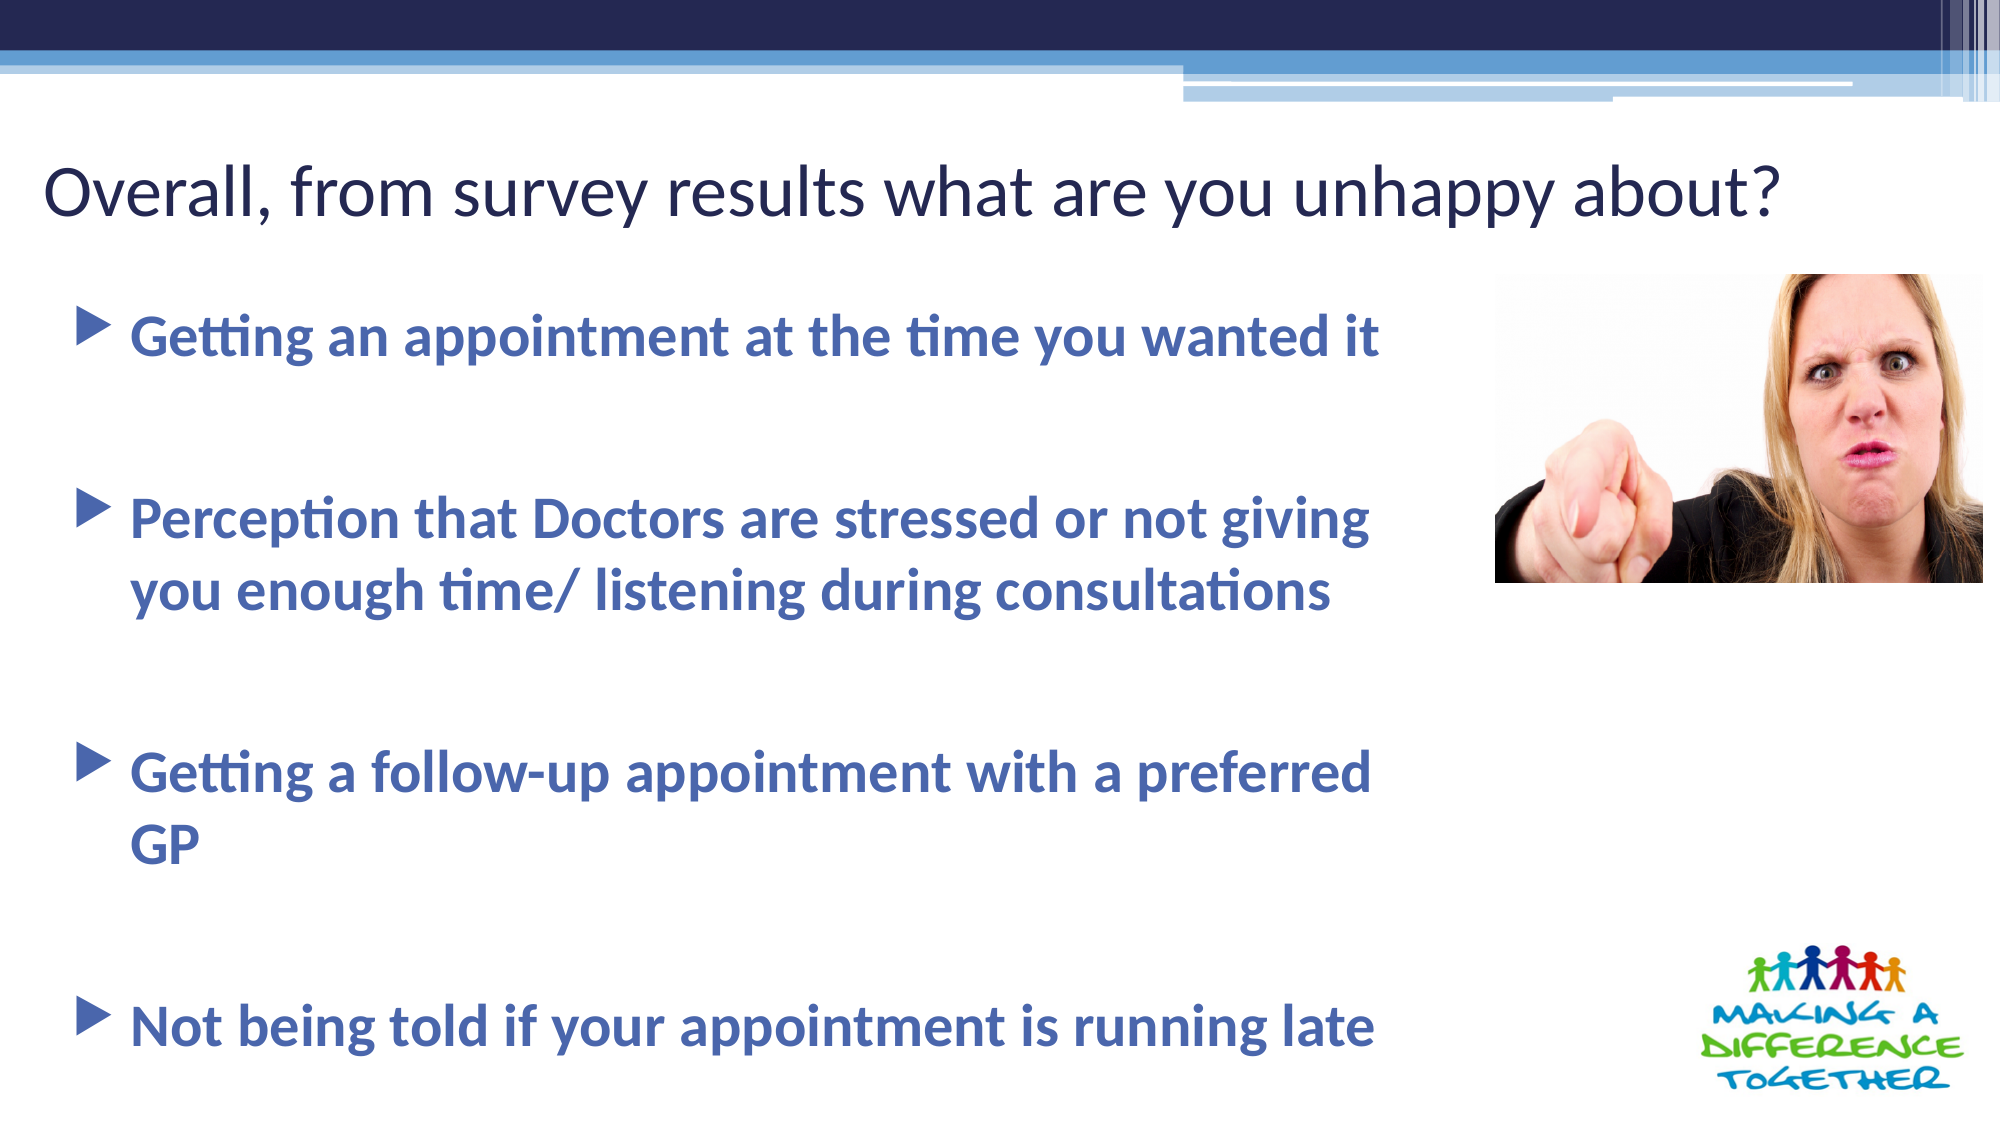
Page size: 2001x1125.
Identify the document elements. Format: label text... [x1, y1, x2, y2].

text_box Getting an appointment at the time you wanted it Perception that Doctors are stressed or not giving you enough time/ listening during consultations Getting a follow-up appointment with a preferred GP Not being told if your appointment is running late [57, 288, 1468, 1073]
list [1495, 274, 1983, 584]
title Overall, from survey results what are you unhappy about? [28, 99, 1829, 275]
picture [1687, 943, 1971, 1097]
